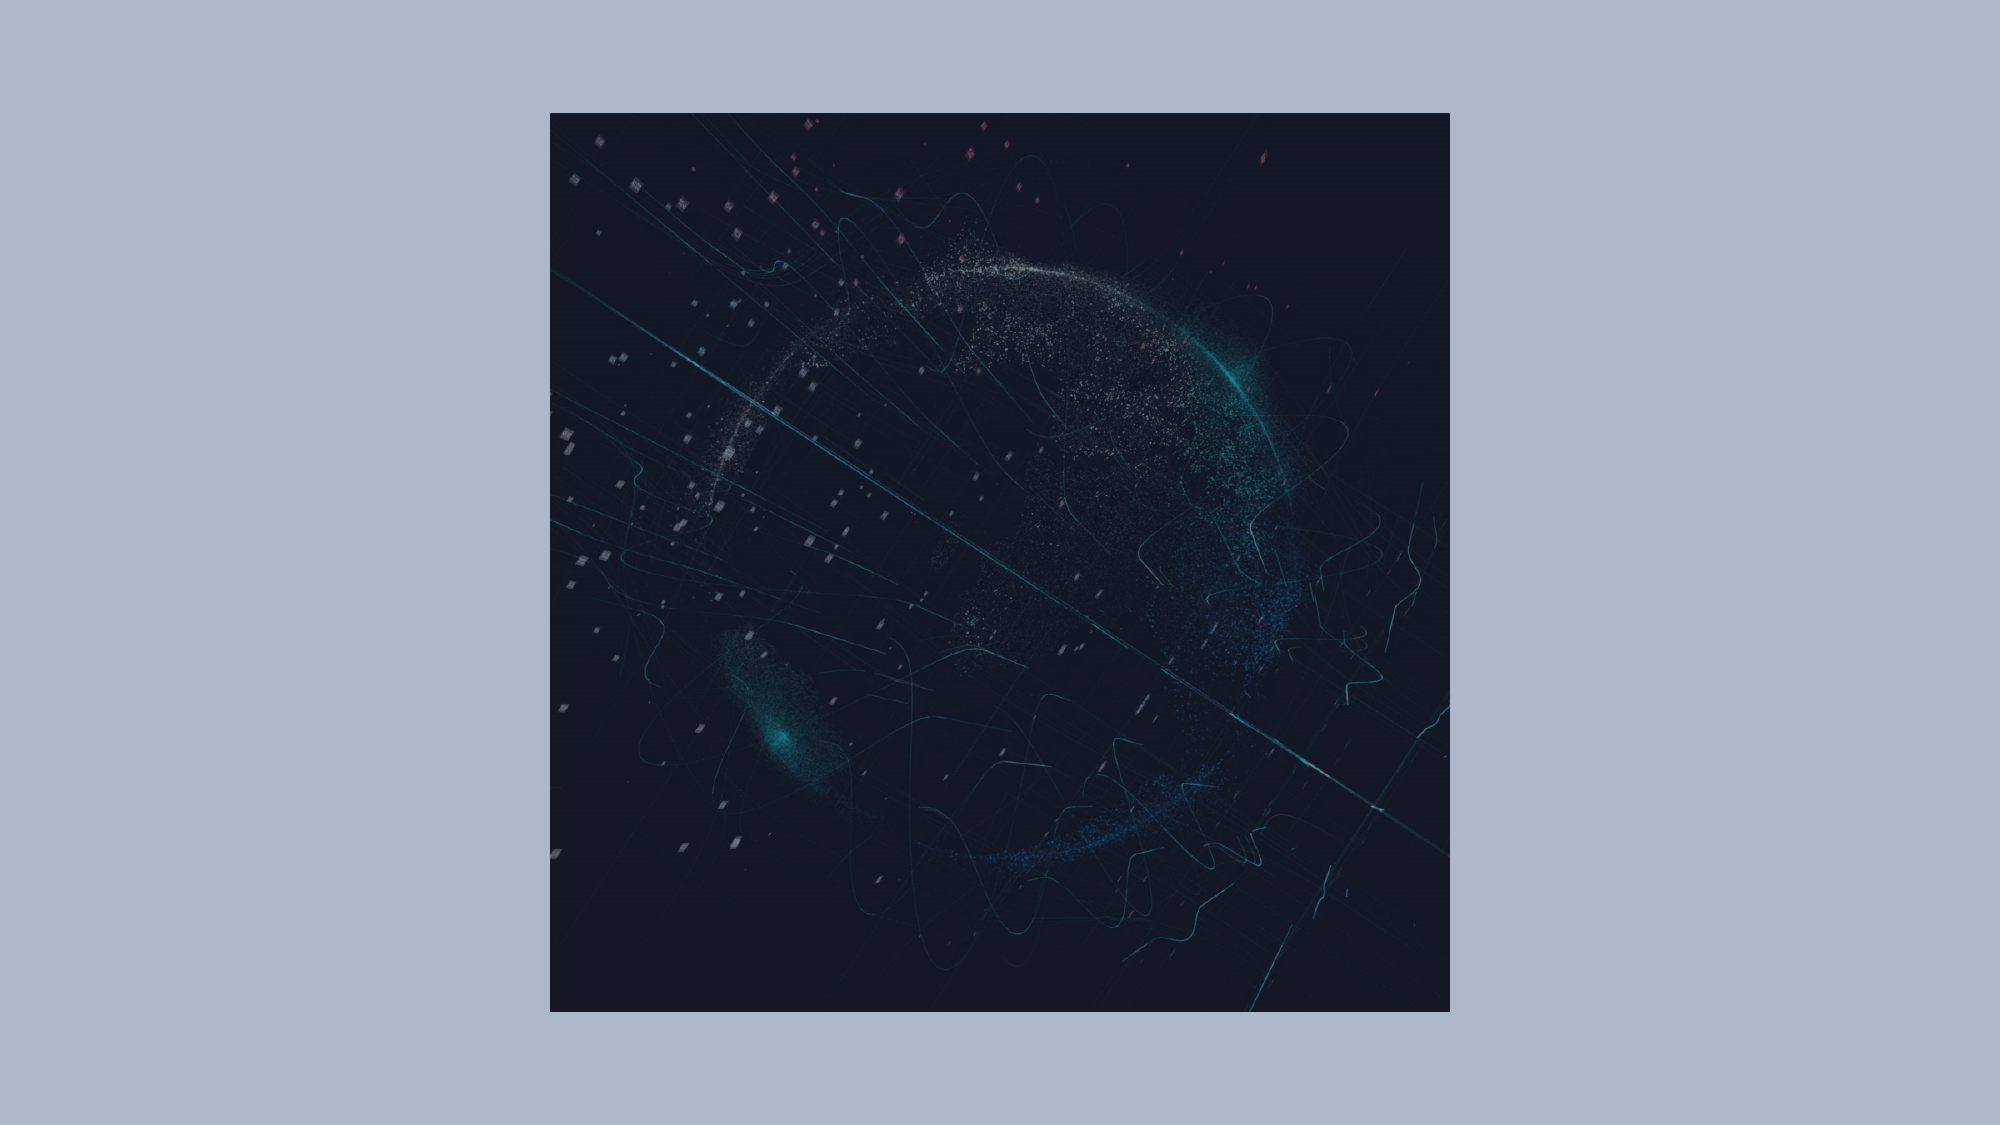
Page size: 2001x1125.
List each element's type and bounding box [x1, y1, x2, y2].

text_box [549, 112, 1450, 1013]
